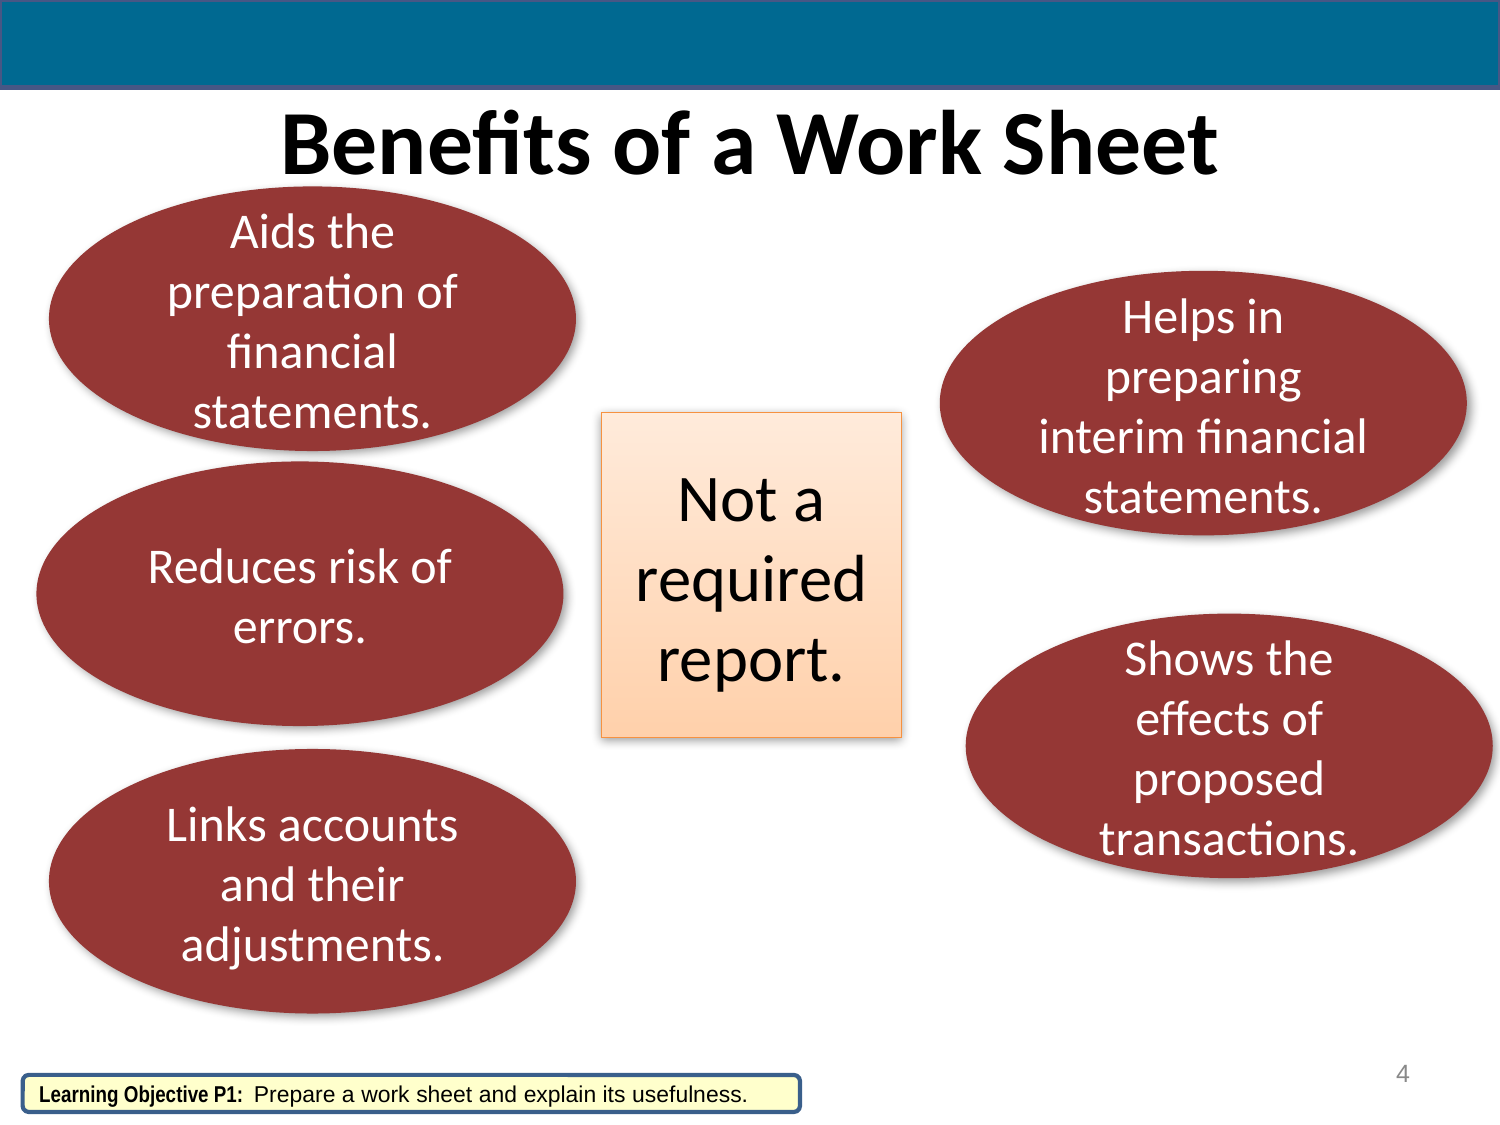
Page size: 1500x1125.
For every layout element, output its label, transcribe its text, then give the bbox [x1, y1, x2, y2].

slide_number 4 [1074, 1042, 1425, 1103]
text_box Links accounts and their adjustments. [49, 750, 575, 1013]
text_box Shows the effects of proposed transactions. [966, 614, 1492, 878]
text_box Learning Objective P1: Prepare a work sheet and explain its usefulness. [22, 1074, 801, 1113]
text_box Helps in preparing interim financial statements. [940, 271, 1466, 535]
title Benefits of a Work Sheet [50, 88, 1450, 238]
text_box Reduces risk of errors. [37, 462, 563, 726]
text_box Aids the preparation of financial statements. [49, 187, 575, 451]
text_box [0, 0, 1500, 88]
text_box Not a required report. [601, 412, 902, 738]
